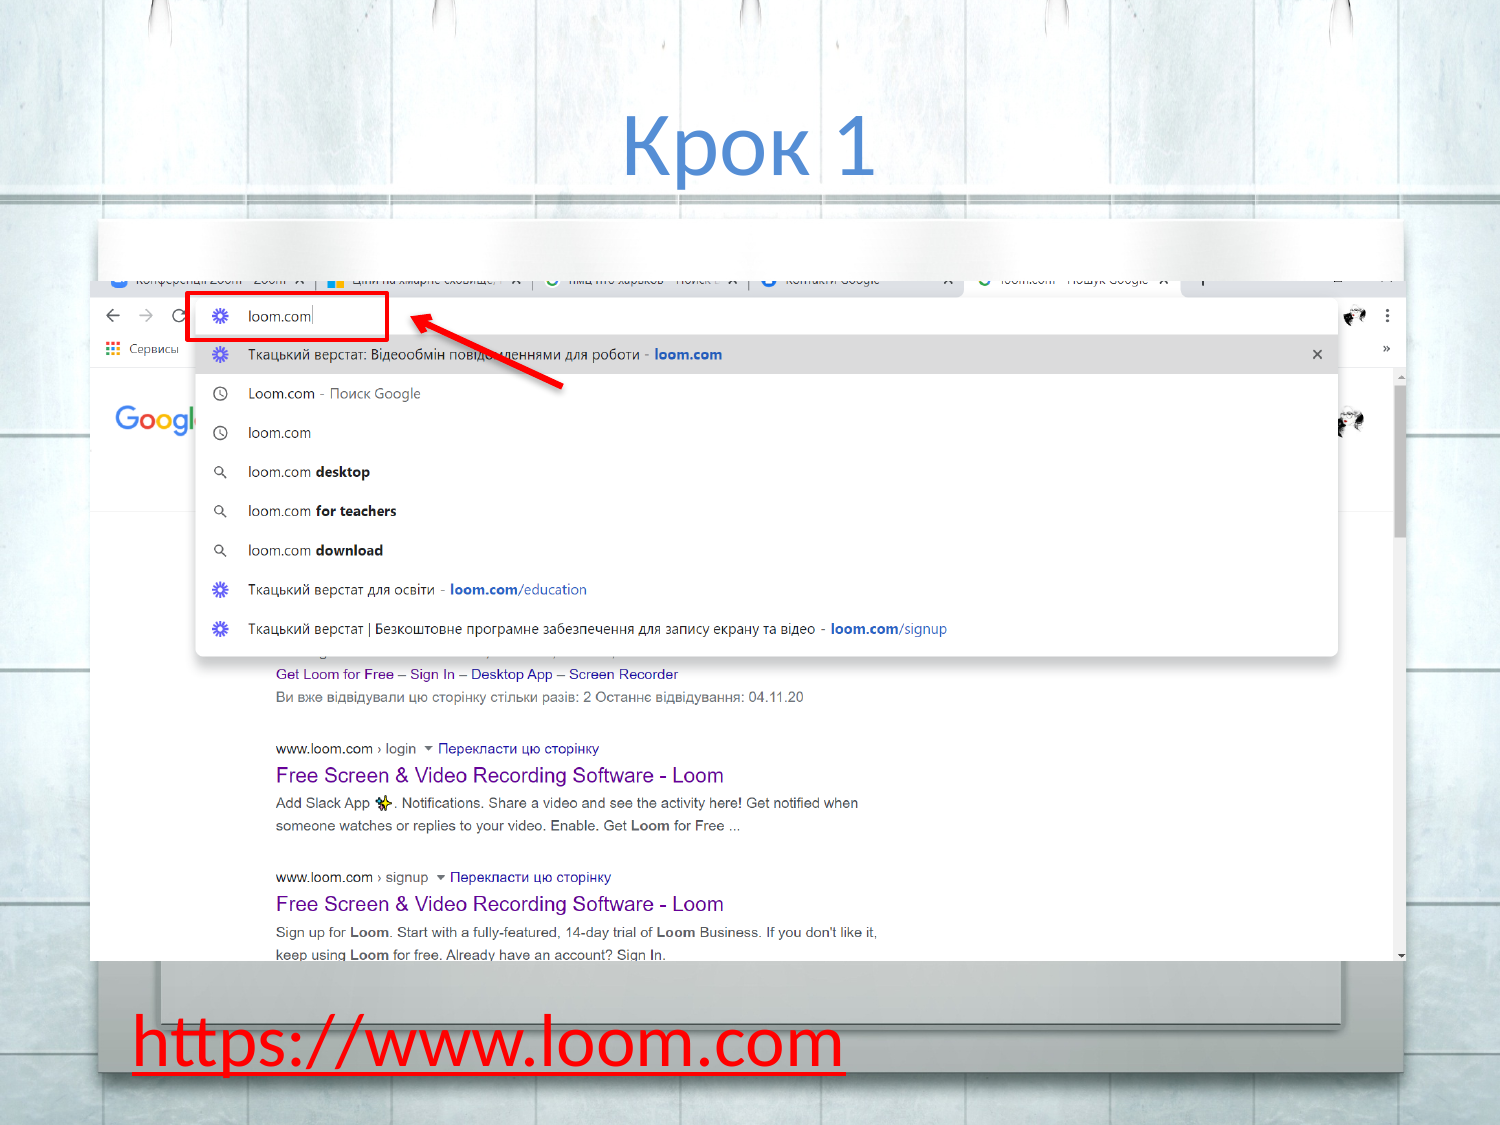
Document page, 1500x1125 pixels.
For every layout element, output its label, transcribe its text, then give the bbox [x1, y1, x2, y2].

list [89, 280, 1407, 962]
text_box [409, 316, 563, 387]
title Крок 1 [75, 45, 1425, 233]
picture [0, 0, 1500, 1125]
text_box https://www.loom.com [117, 984, 914, 1090]
